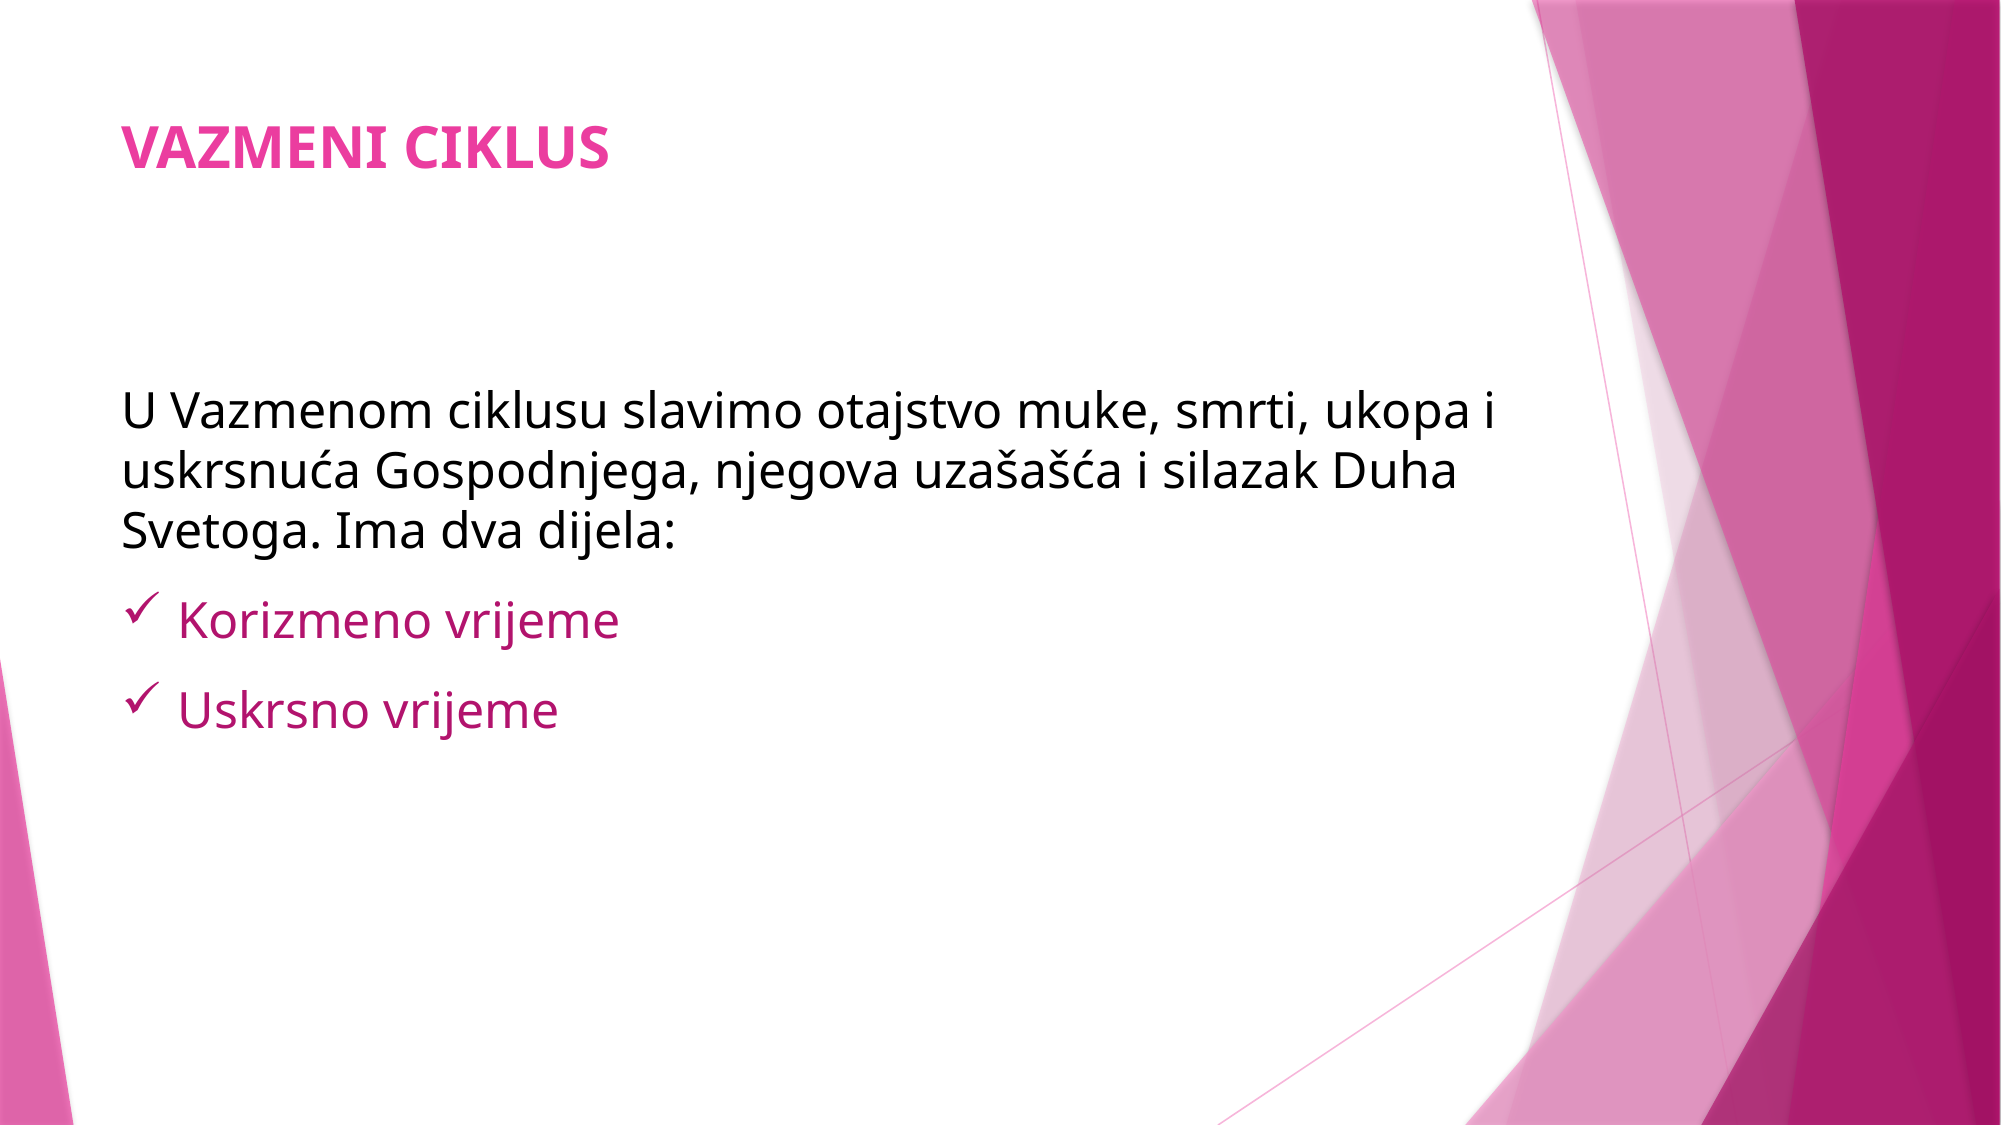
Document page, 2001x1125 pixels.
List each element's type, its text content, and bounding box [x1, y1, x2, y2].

text_box U Vazmenom ciklusu slavimo otajstvo muke, smrti, ukopa i uskrsnuća Gospodnjega, njegova uzašašća i silazak Duha Svetoga. Ima dva dijela: Korizmeno vrijeme Uskrsno vrijeme [106, 371, 1623, 747]
text_box VAZMENI CIKLUS [106, 102, 1518, 188]
